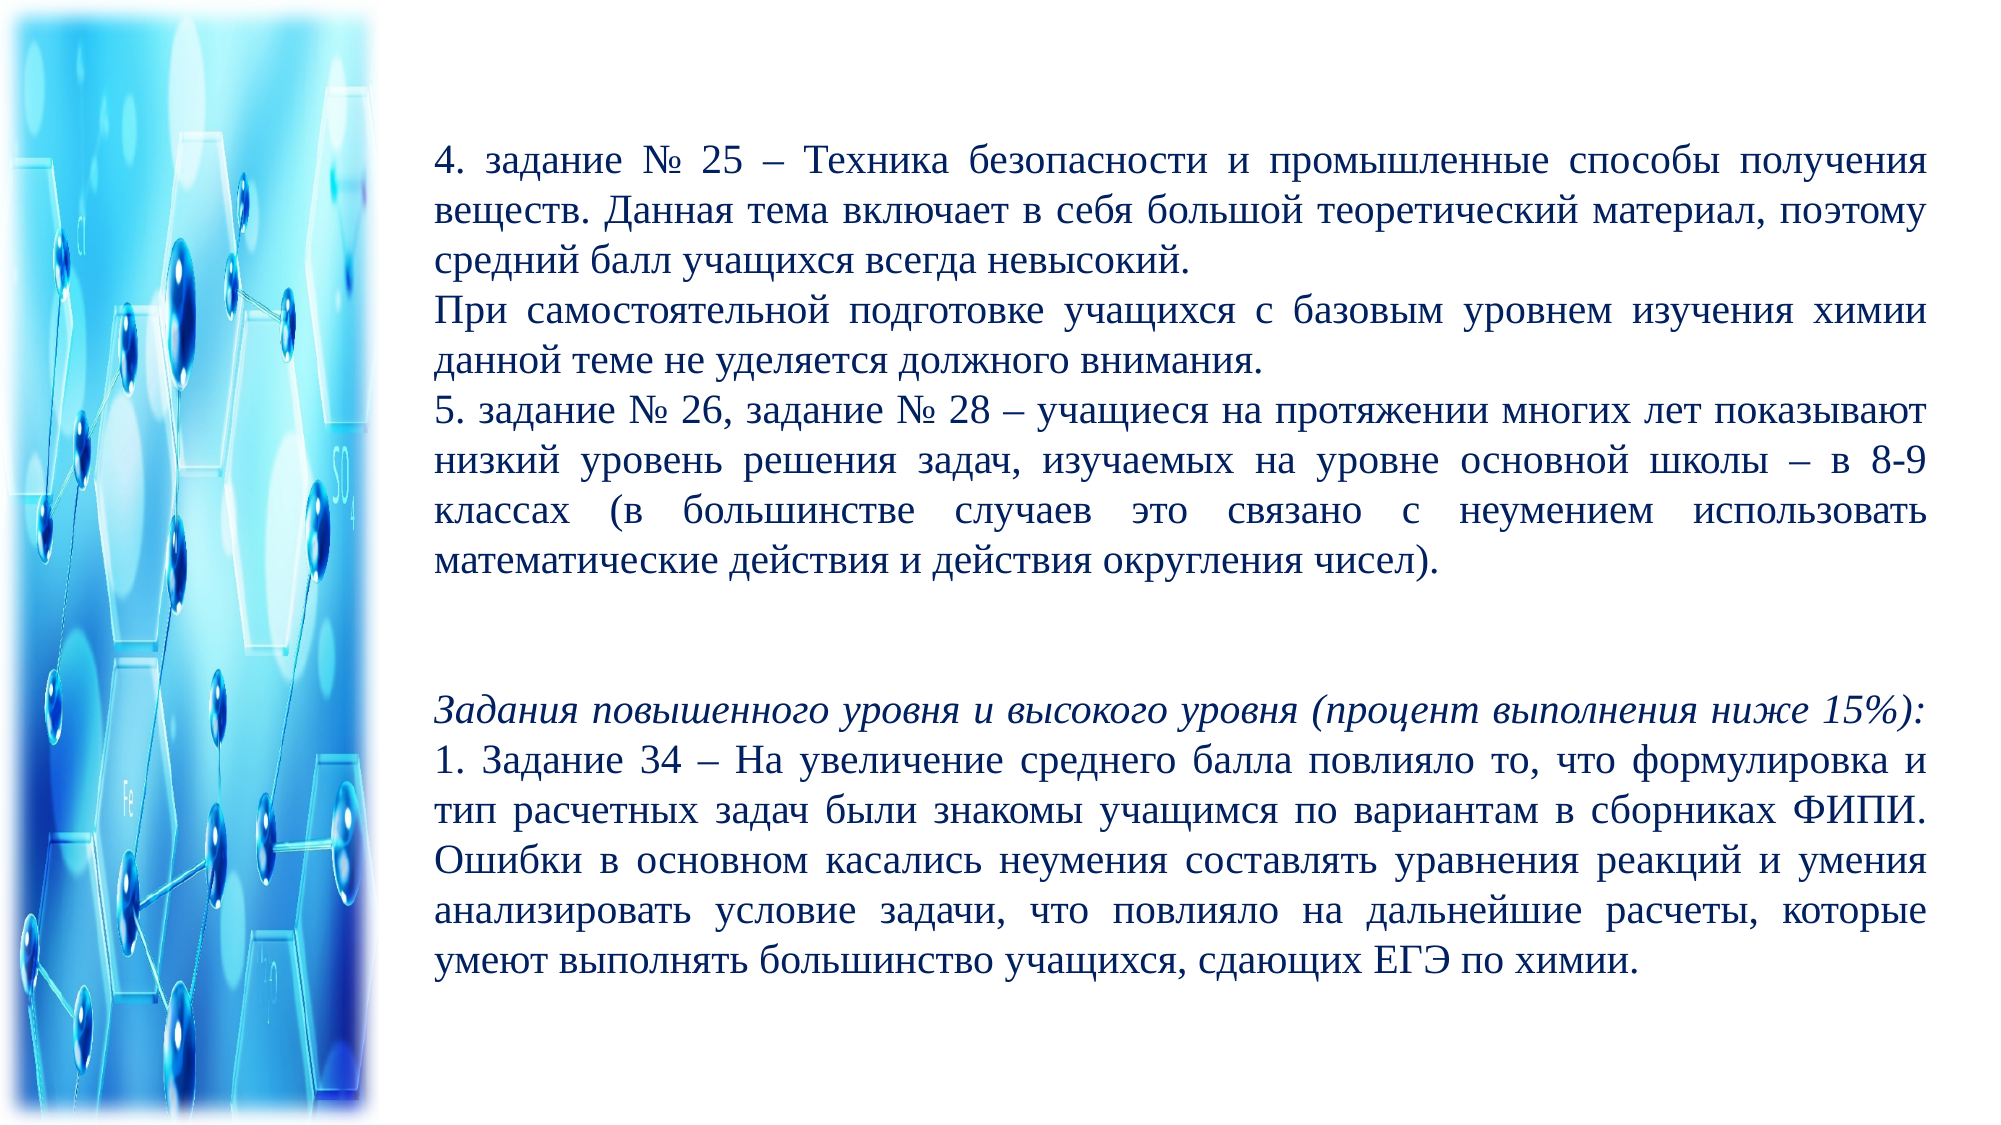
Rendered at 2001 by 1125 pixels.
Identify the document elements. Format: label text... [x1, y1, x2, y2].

picture [0, 0, 379, 1125]
text_box 4. задание № 25 – Техника безопасности и промышленные способы получения веществ. Данная тема включает в себя большой теоретический материал, поэтому средний балл учащихся всегда невысокий. При самостоятельной подготовке учащихся с базовым уровнем изучения химии данной теме не уделяется должного внимания. 5. задание № 26, задание № 28 – учащиеся на протяжении многих лет показывают низкий уровень решения задач, изучаемых на уровне основной школы – в 8-9 классах (в большинстве случаев это связано с неумением использовать математические действия и действия округления чисел). Задания повышенного уровня и высокого уровня (процент выполнения ниже 15%): 1. Задание 34 – На увеличение среднего балла повлияло то, что формулировка и тип расчетных задач были знакомы учащимся по вариантам в сборниках ФИПИ. Ошибки в основном касались неумения составлять уравнения реакций и умения анализировать условие задачи, что повлияло на дальнейшие расчеты, которые умеют выполнять большинство учащихся, сдающих ЕГЭ по химии. [419, 124, 1943, 990]
